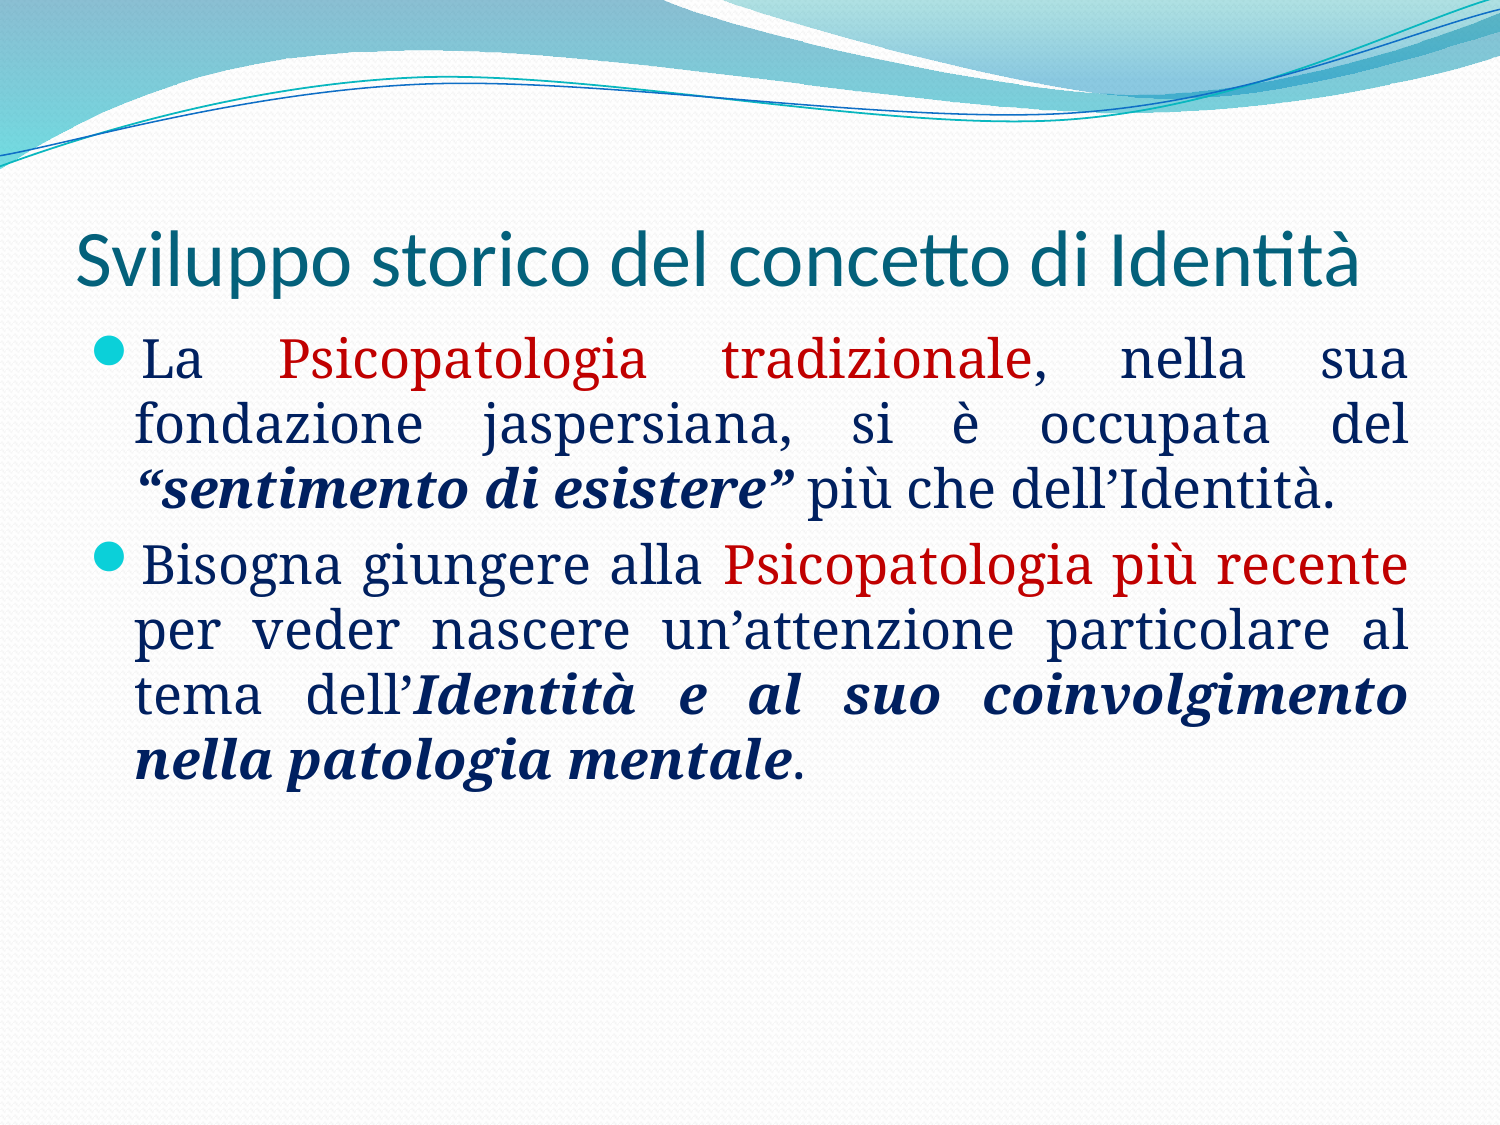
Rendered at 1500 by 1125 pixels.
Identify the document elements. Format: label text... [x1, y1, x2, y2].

title Sviluppo storico del concetto di Identità [75, 115, 1425, 303]
list La Psicopatologia tradizionale, nella sua fondazione jaspersiana, si è occupata del “sentimento di esistere” più che dell’Identità. Bisogna giungere alla Psicopatologia più recente per veder nascere un’attenzione particolare al tema dell’Identità e al suo coinvolgimento nella patologia mentale. [75, 317, 1425, 1038]
